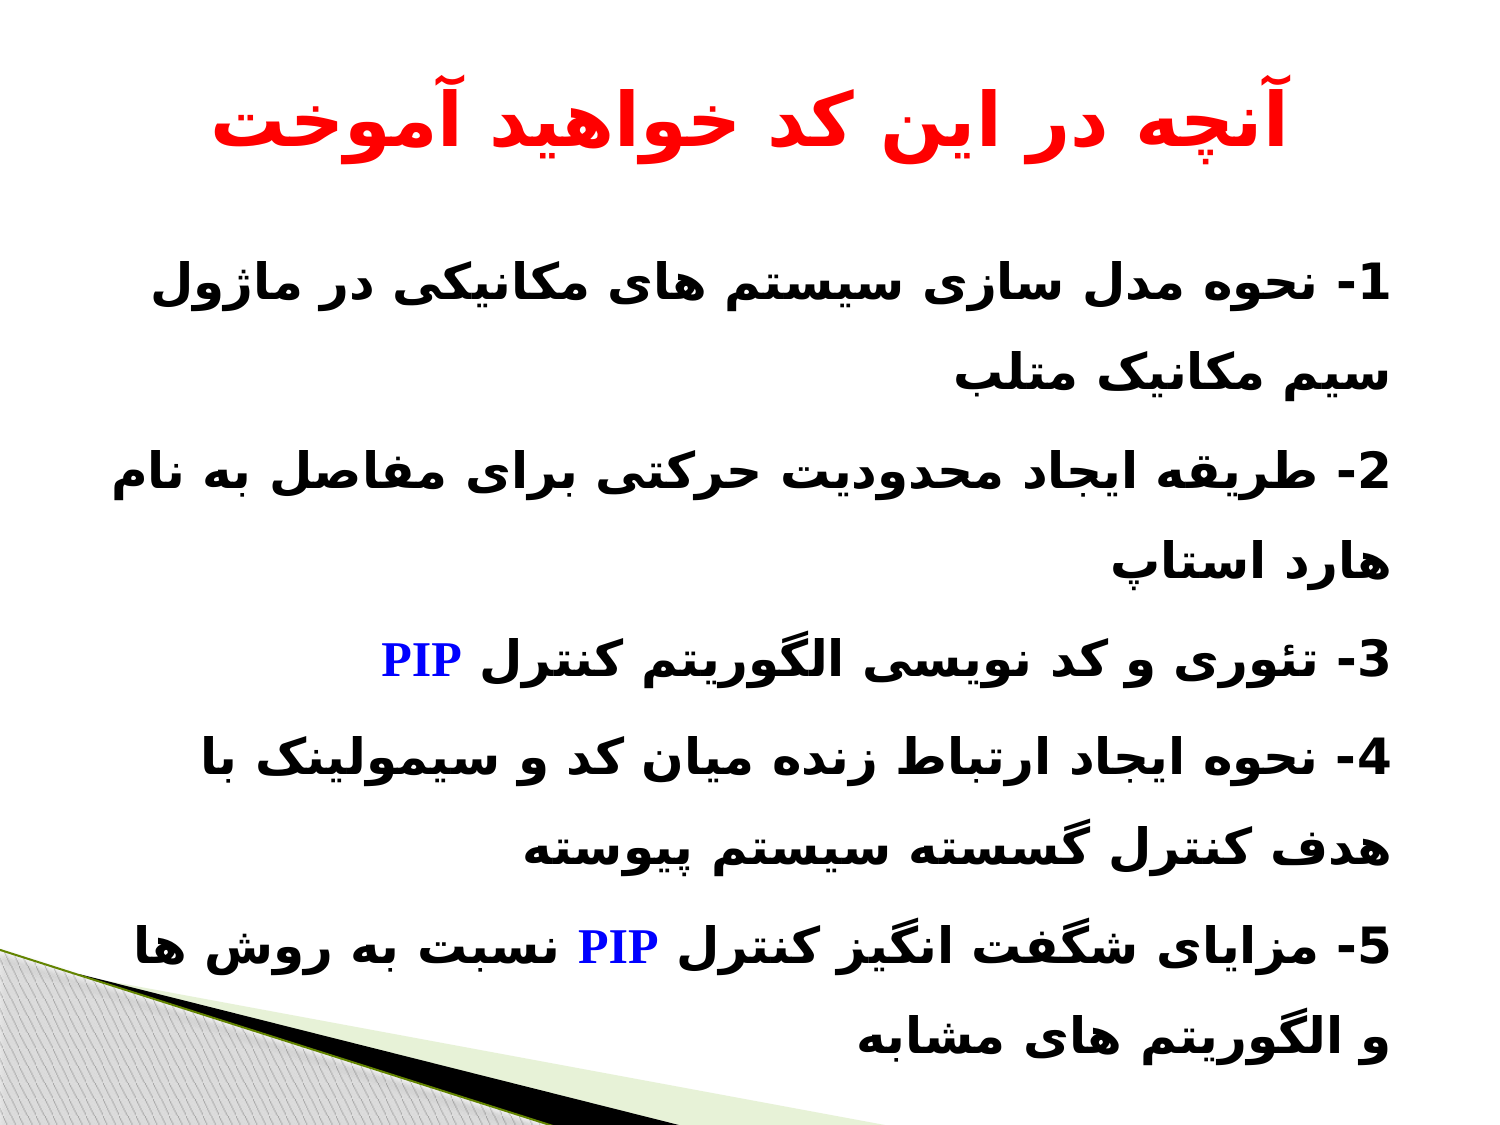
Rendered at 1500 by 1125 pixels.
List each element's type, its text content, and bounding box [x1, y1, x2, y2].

list 1- نحوه مدل سازی سیستم های مکانیکی در ماژول سیم مکانیک متلب 2- طریقه ایجاد محدودیت حرکتی برای مفاصل به نام هارد استاپ 3- تئوری و کد نویسی الگوریتم کنترل PIP 4- نحوه ایجاد ارتباط زنده میان کد و سیمولینک با هدف کنترل گسسته سیستم پیوسته 5- مزایای شگفت انگیز کنترل PIP نسبت به روش ها و الگوریتم های مشابه [75, 212, 1425, 986]
title آنچه در این کد خواهید آموخت [75, 45, 1425, 188]
